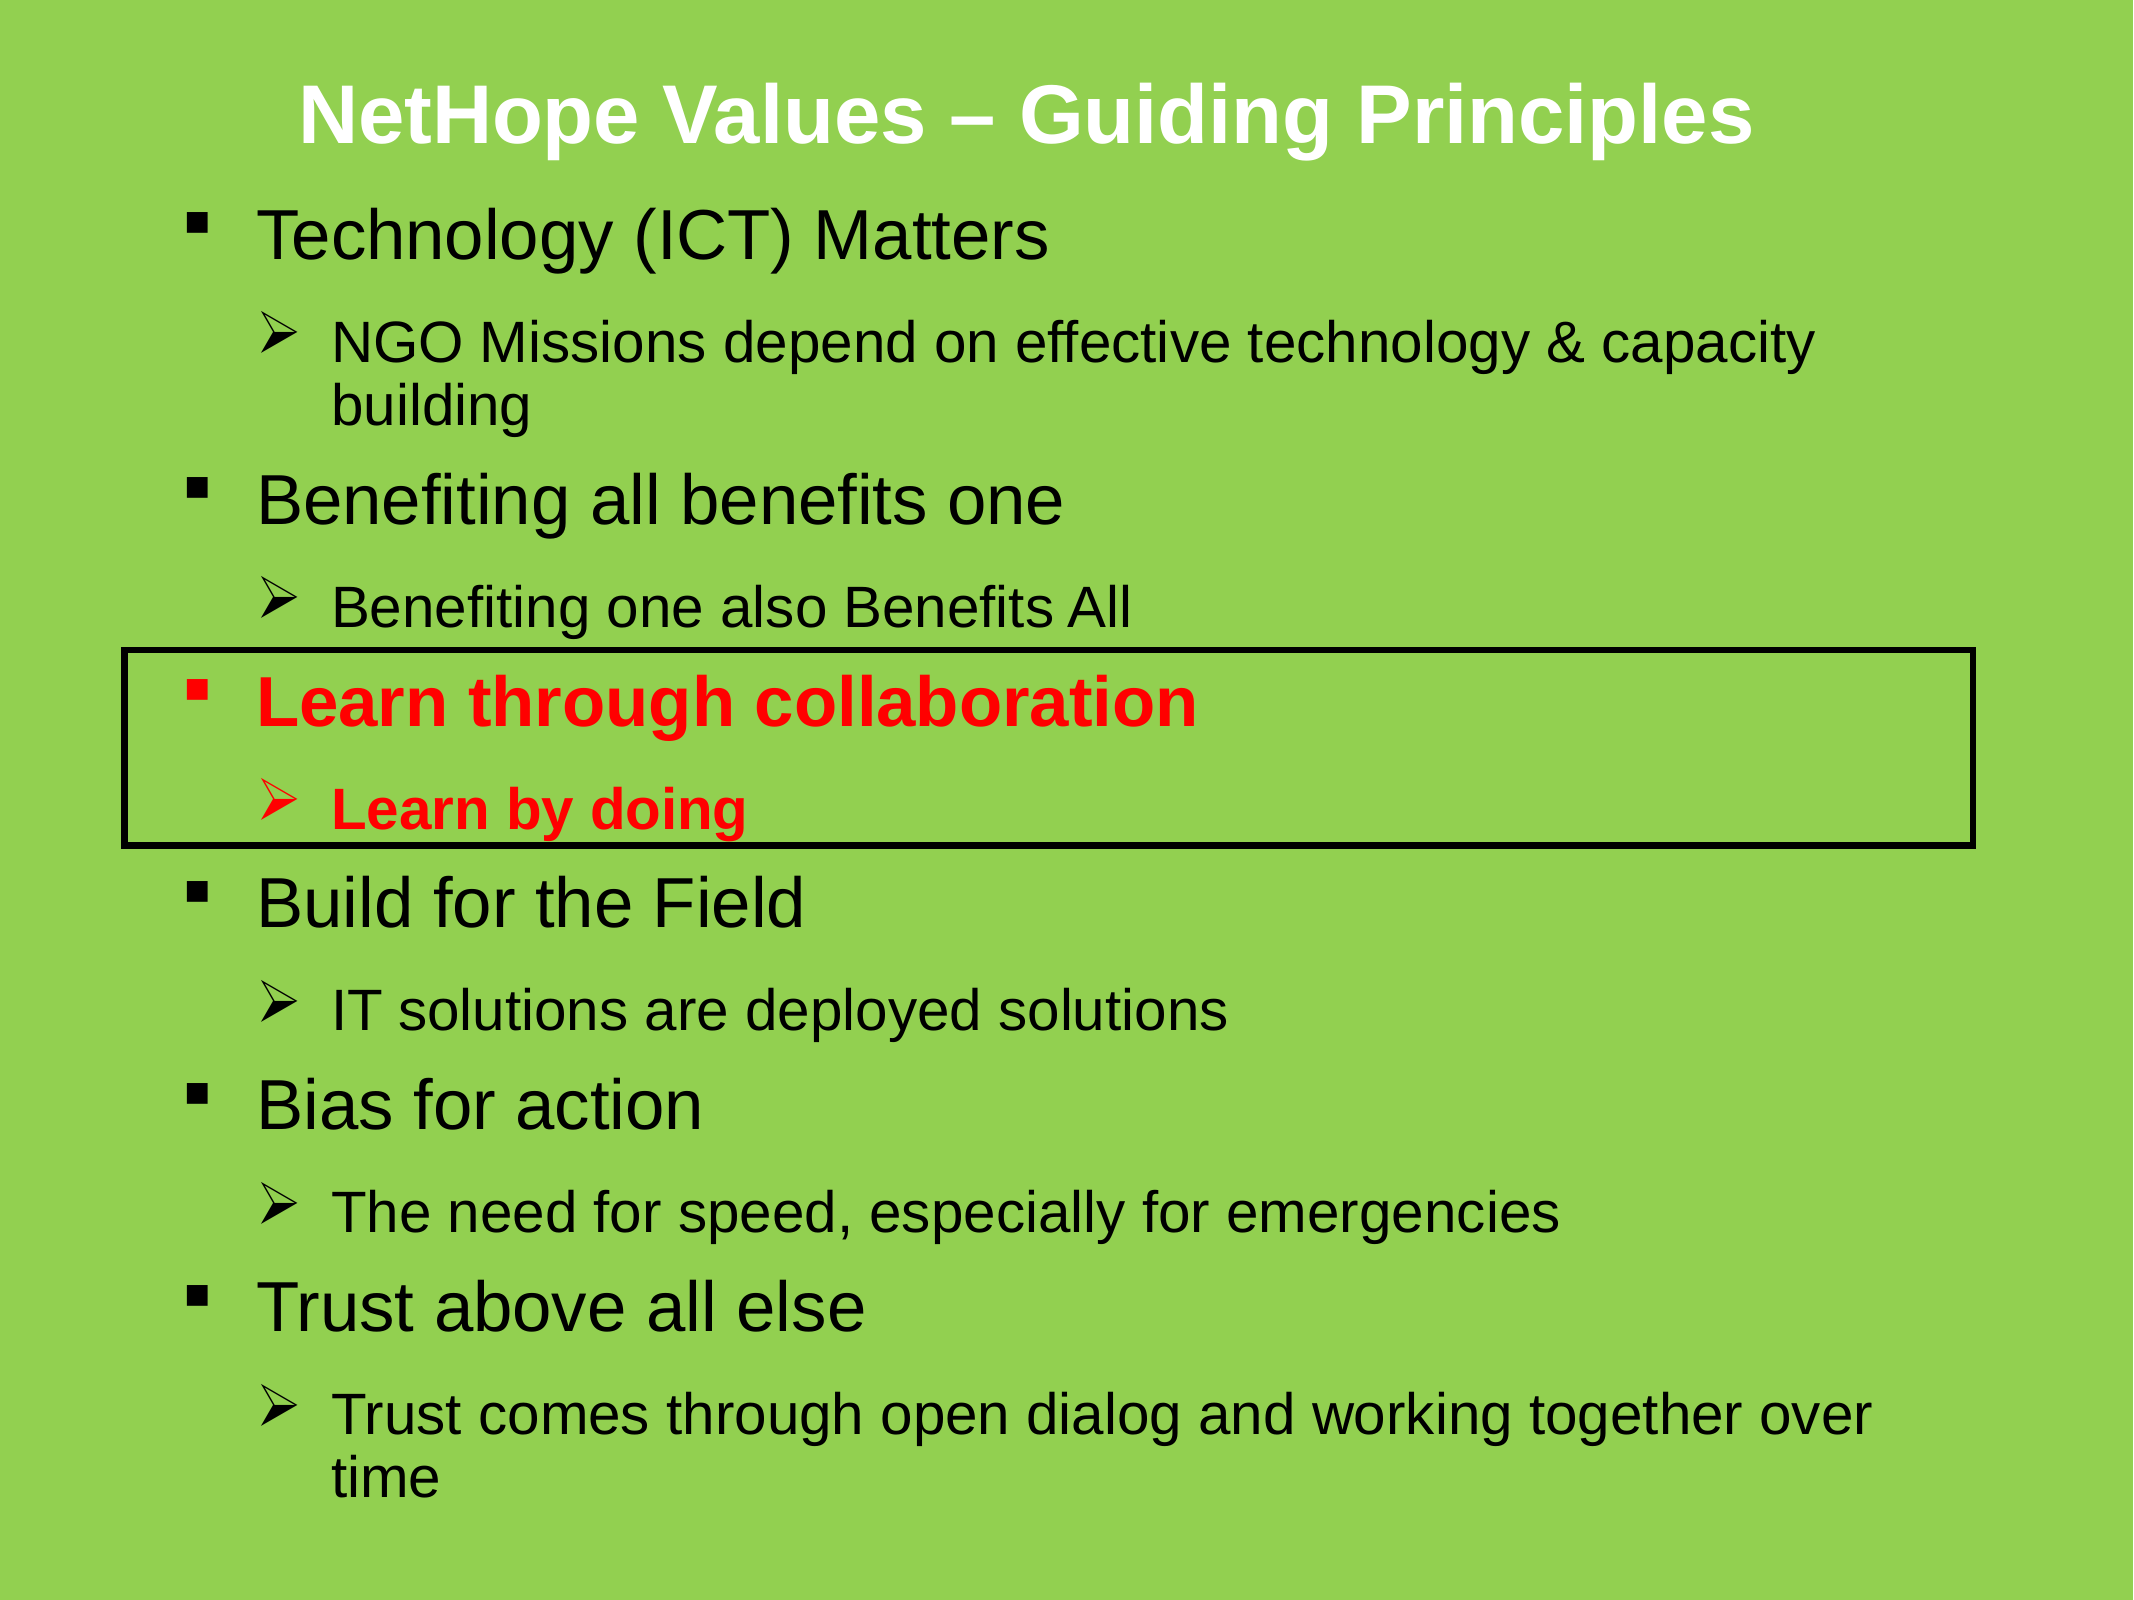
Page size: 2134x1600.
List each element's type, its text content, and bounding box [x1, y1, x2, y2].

text_box [124, 650, 1974, 846]
list Technology (ICT) Matters NGO Missions depend on effective technology & capacity building Benefiting all benefits one Benefiting one also Benefits All Learn through collaboration Learn by doing Build for the Field IT solutions are deployed solutions Bias for action The need for speed, especially for emergencies Trust above all else Trust comes through open dialog and working together over time [159, 187, 1974, 650]
list Technology (ICT) Matters NGO Missions depend on effective technology & capacity building Benefiting all benefits one Benefiting one also Benefits All Learn through collaboration Learn by doing Build for the Field IT solutions are deployed solutions Bias for action The need for speed, especially for emergencies Trust above all else Trust comes through open dialog and working together over time [159, 846, 1974, 1387]
title NetHope Values – Guiding Principles [66, 50, 1987, 169]
